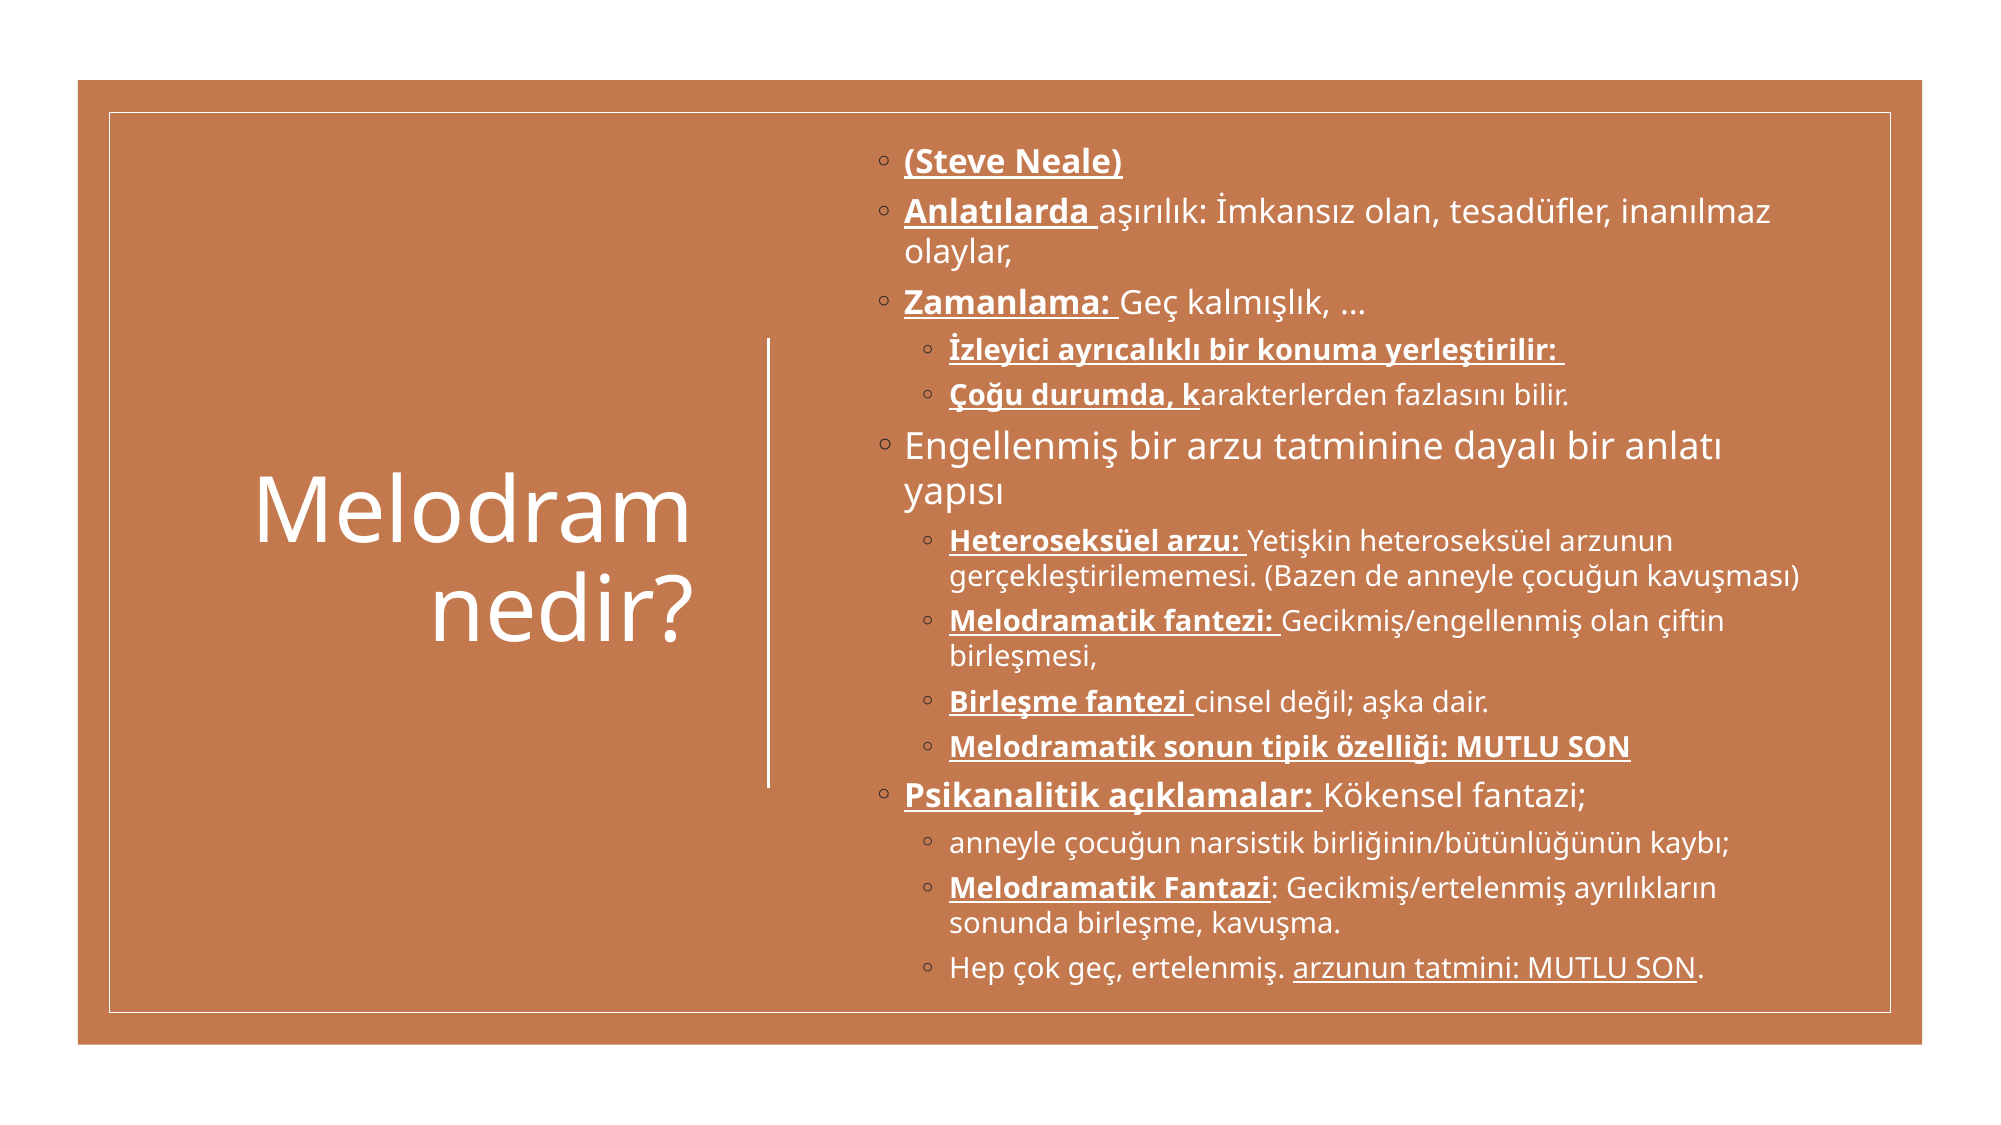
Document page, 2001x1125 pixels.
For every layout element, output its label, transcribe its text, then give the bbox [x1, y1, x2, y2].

text_box [0, 0, 2000, 1125]
text_box [109, 112, 1891, 1013]
text_box [77, 79, 1923, 1046]
title Melodram nedir? [142, 164, 711, 961]
list (Steve Neale) Anlatılarda aşırılık: İmkansız olan, tesadüfler, inanılmaz olaylar, Zamanlama: Geç kalmışlık, … İzleyici ayrıcalıklı bir konuma yerleştirilir: Çoğu durumda, karakterlerden fazlasını bilir. Engellenmiş bir arzu tatminine dayalı bir anlatı yapısı Heteroseksüel arzu: Yetişkin heteroseksüel arzunun gerçekleştirilememesi. (Bazen de anneyle çocuğun kavuşması) Melodramatik fantezi: Gecikmiş/engellenmiş olan çiftin birleşmesi, Birleşme fantezi cinsel değil; aşka dair. Melodramatik sonun tipik özelliği: MUTLU SON Psikanalitik açıklamalar: Kökensel fantazi; anneyle çocuğun narsistik birliğinin/bütünlüğünün kaybı; Melodramatik Fantazi: Gecikmiş/ertelenmiş ayrılıkların sonunda birleşme, kavuşma. Hep çok geç, ertelenmiş. arzunun tatmini: MUTLU SON. [814, 164, 1834, 961]
